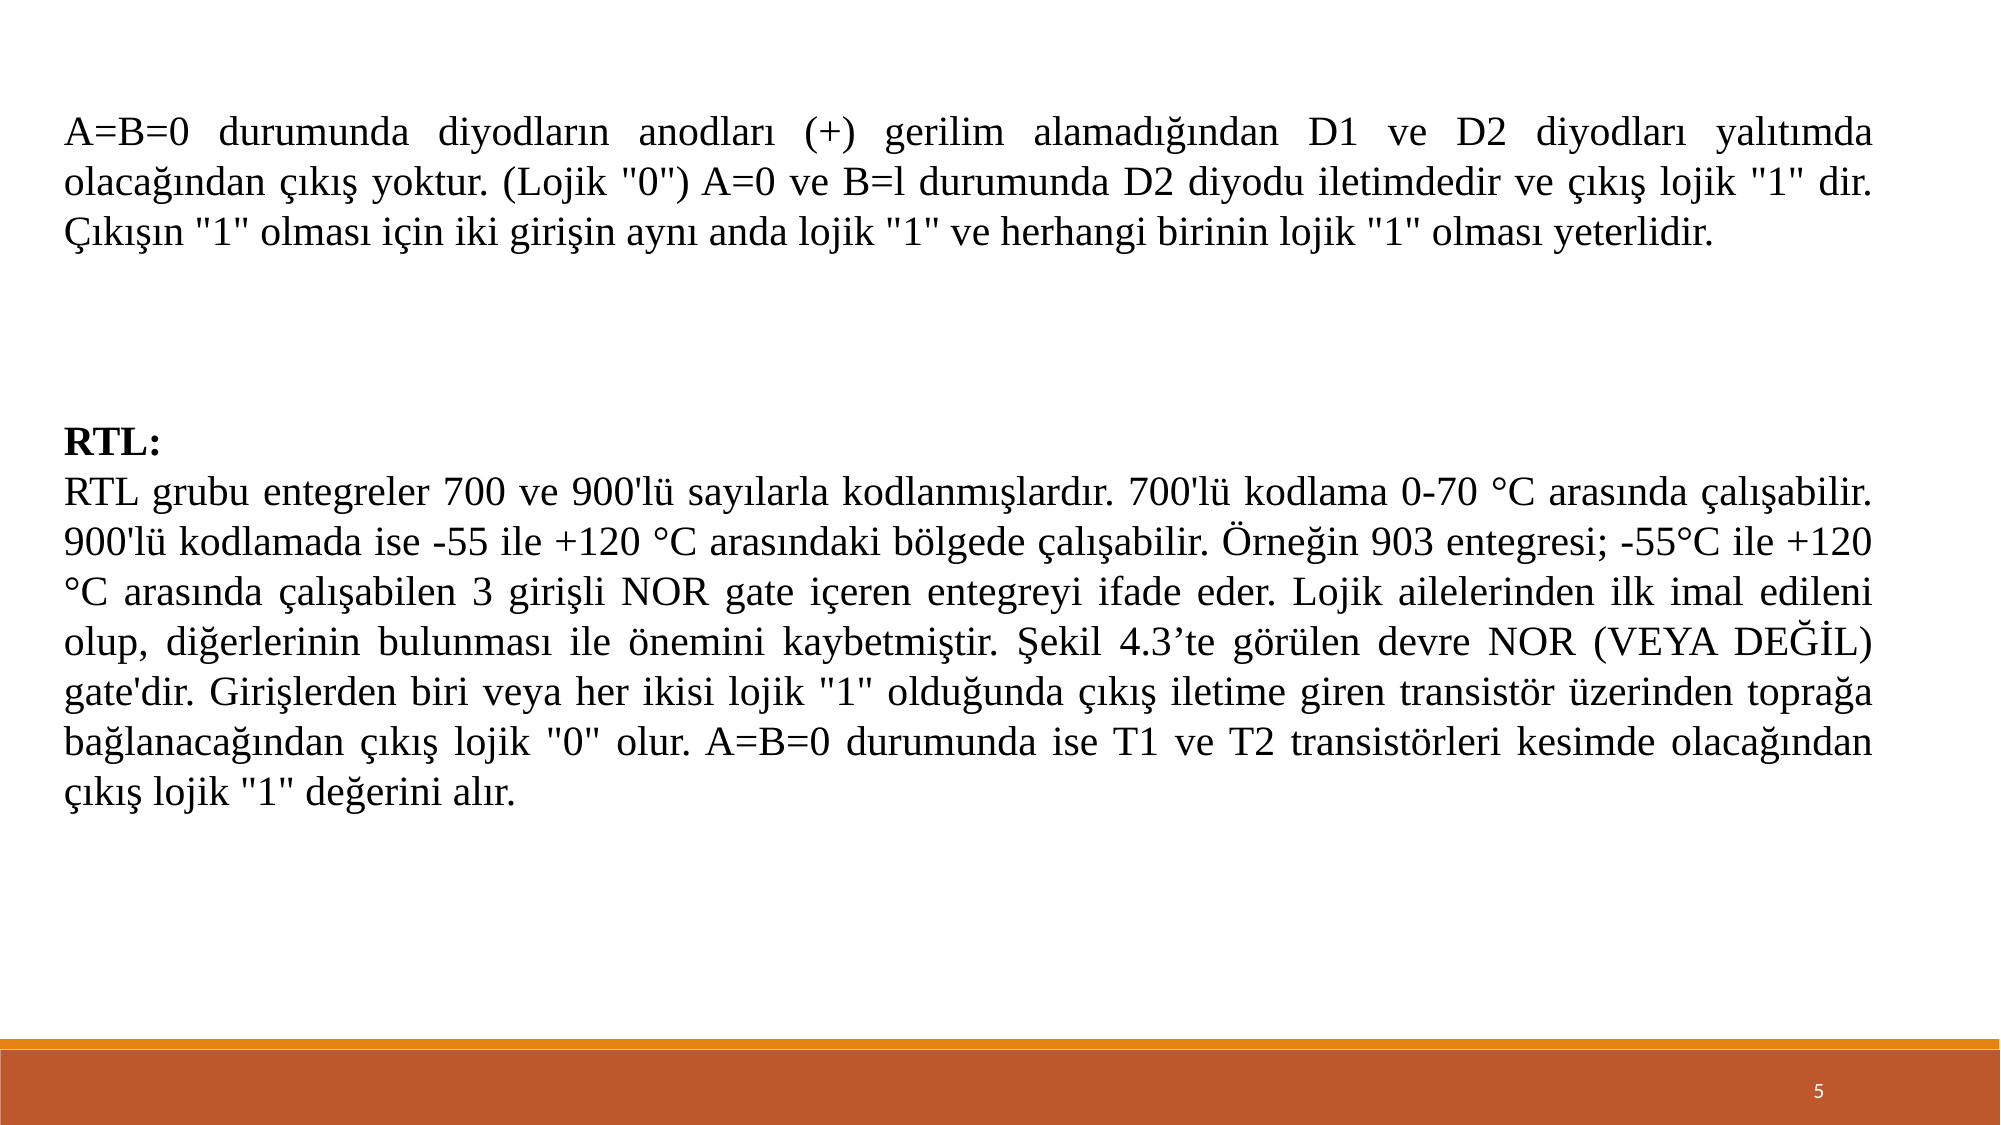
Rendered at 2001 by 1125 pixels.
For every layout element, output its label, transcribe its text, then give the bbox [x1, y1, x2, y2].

text_box RTL: RTL grubu entegreler 700 ve 900'lü sayılarla kodlanmışlardır. 700'lü kodlama 0-70 °C arasında çalışabilir. 900'lü kodlamada ise -55 ile +120 °C arasındaki bölgede çalışabilir. Örneğin 903 entegresi; -55°C ile +120 °C arasında çalışabilen 3 girişli NOR gate içeren entegreyi ifade eder. Lojik ailelerinden ilk imal edileni olup, diğerlerinin bulunması ile önemini kaybetmiştir. Şekil 4.3’te görülen devre NOR (VEYA DEĞİL) gate'dir. Girişlerden biri veya her ikisi lojik "1" olduğunda çıkış iletime giren transistör üzerinden toprağa bağlanacağından çıkış lojik "0" olur. A=B=0 durumunda ise T1 ve T2 transistörleri kesimde olacağından çıkış lojik "1" değerini alır. [49, 406, 1890, 822]
text_box A=B=0 durumunda diyodların anodları (+) gerilim alamadığından D1 ve D2 diyodları yalıtımda olacağından çıkış yoktur. (Lojik "0") A=0 ve B=l durumunda D2 diyodu iletimdedir ve çıkış lojik "1" dir. Çıkışın "1" olması için iki girişin aynı anda lojik "1" ve herhangi birinin lojik "1" olması yeterlidir. [49, 96, 1890, 261]
slide_number 5 [1624, 1059, 1840, 1120]
